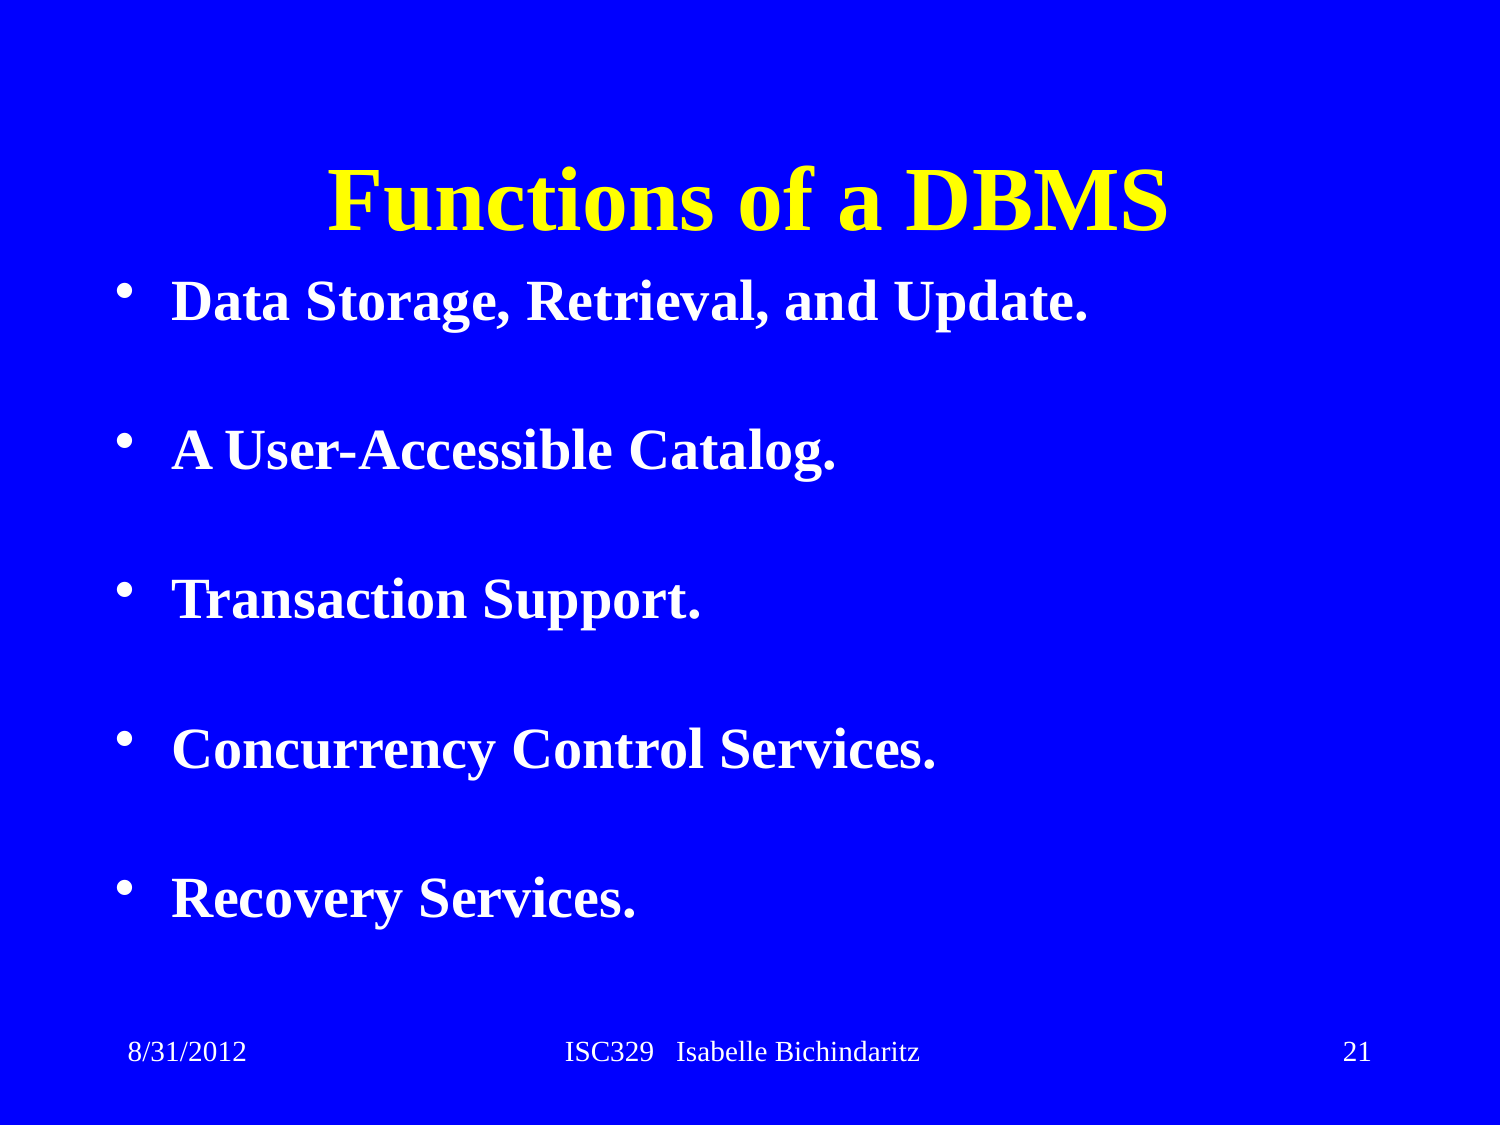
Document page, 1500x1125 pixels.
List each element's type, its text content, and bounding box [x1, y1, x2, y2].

list Data Storage, Retrieval, and Update. A User-Accessible Catalog. Transaction Support. Concurrency Control Services. Recovery Services. [99, 262, 1368, 938]
footer ISC329 Isabelle Bichindaritz [512, 1024, 988, 1101]
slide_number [112, 1024, 426, 1101]
title Functions of a DBMS [112, 99, 1388, 288]
slide_number 21 [1074, 1024, 1388, 1101]
